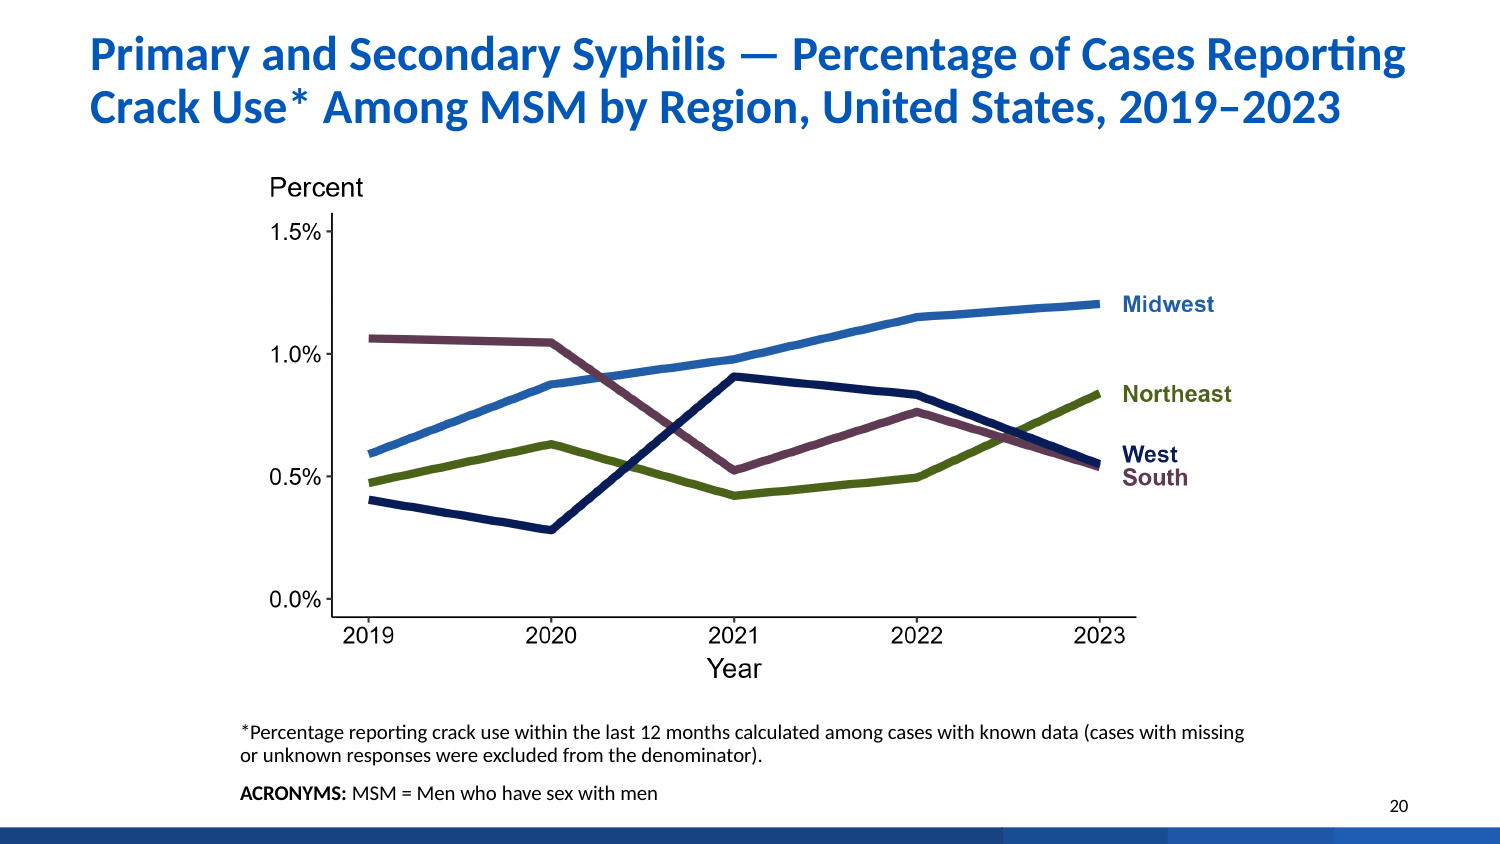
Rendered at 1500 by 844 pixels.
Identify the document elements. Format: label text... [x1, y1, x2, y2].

list *Percentage reporting crack use within the last 12 months calculated among cases with known data (cases with missing or unknown responses were excluded from the denominator). ACRONYMS: MSM = Men who have sex with men [225, 714, 1275, 820]
picture [258, 166, 1242, 694]
title Primary and Secondary Syphilis — Percentage of Cases Reporting Crack Use* Among MSM by Region, United States, 2019–2023 [75, 19, 1425, 144]
